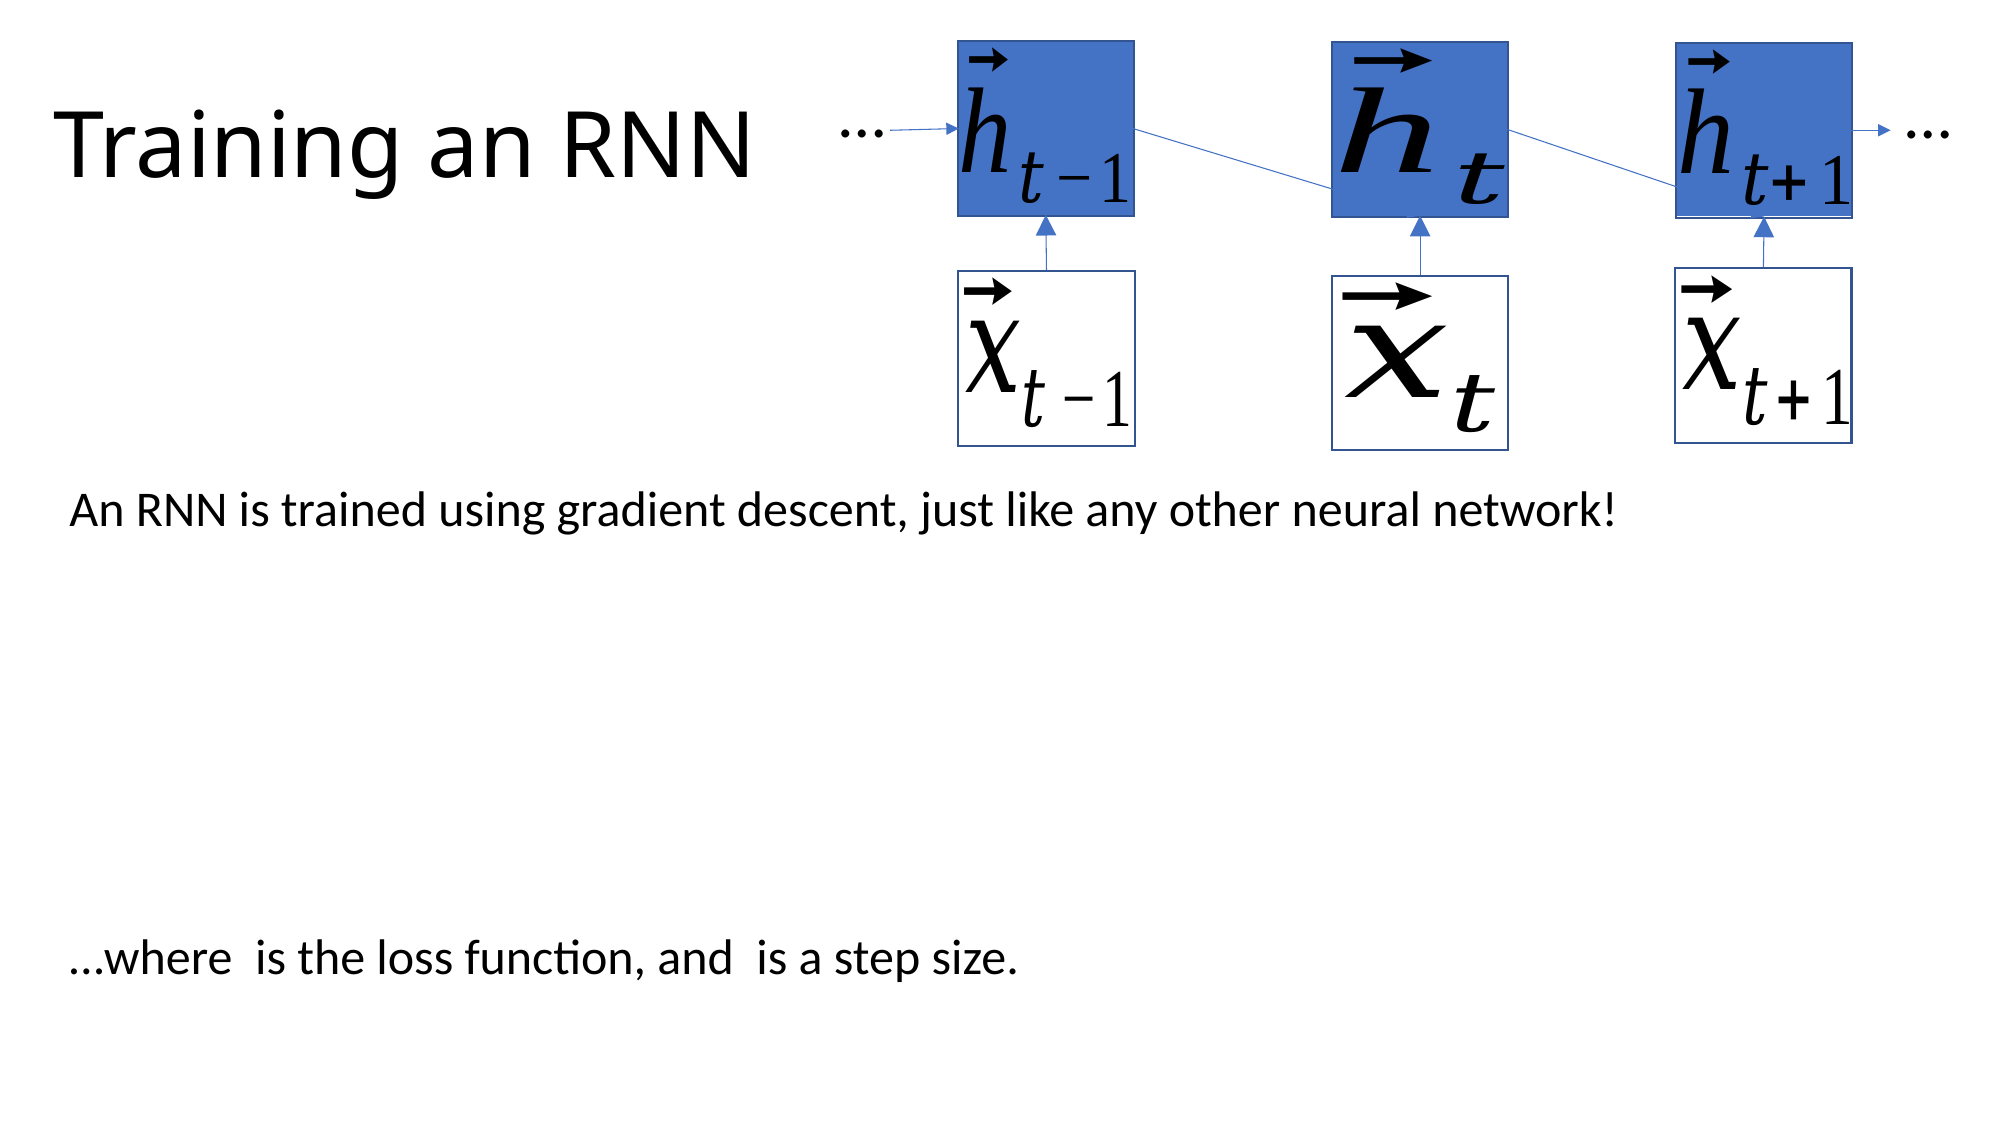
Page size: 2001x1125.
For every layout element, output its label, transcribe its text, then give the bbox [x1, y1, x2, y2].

title Training an RNN [38, 23, 822, 273]
text_box … [1890, 64, 1960, 159]
text_box … [825, 63, 894, 159]
